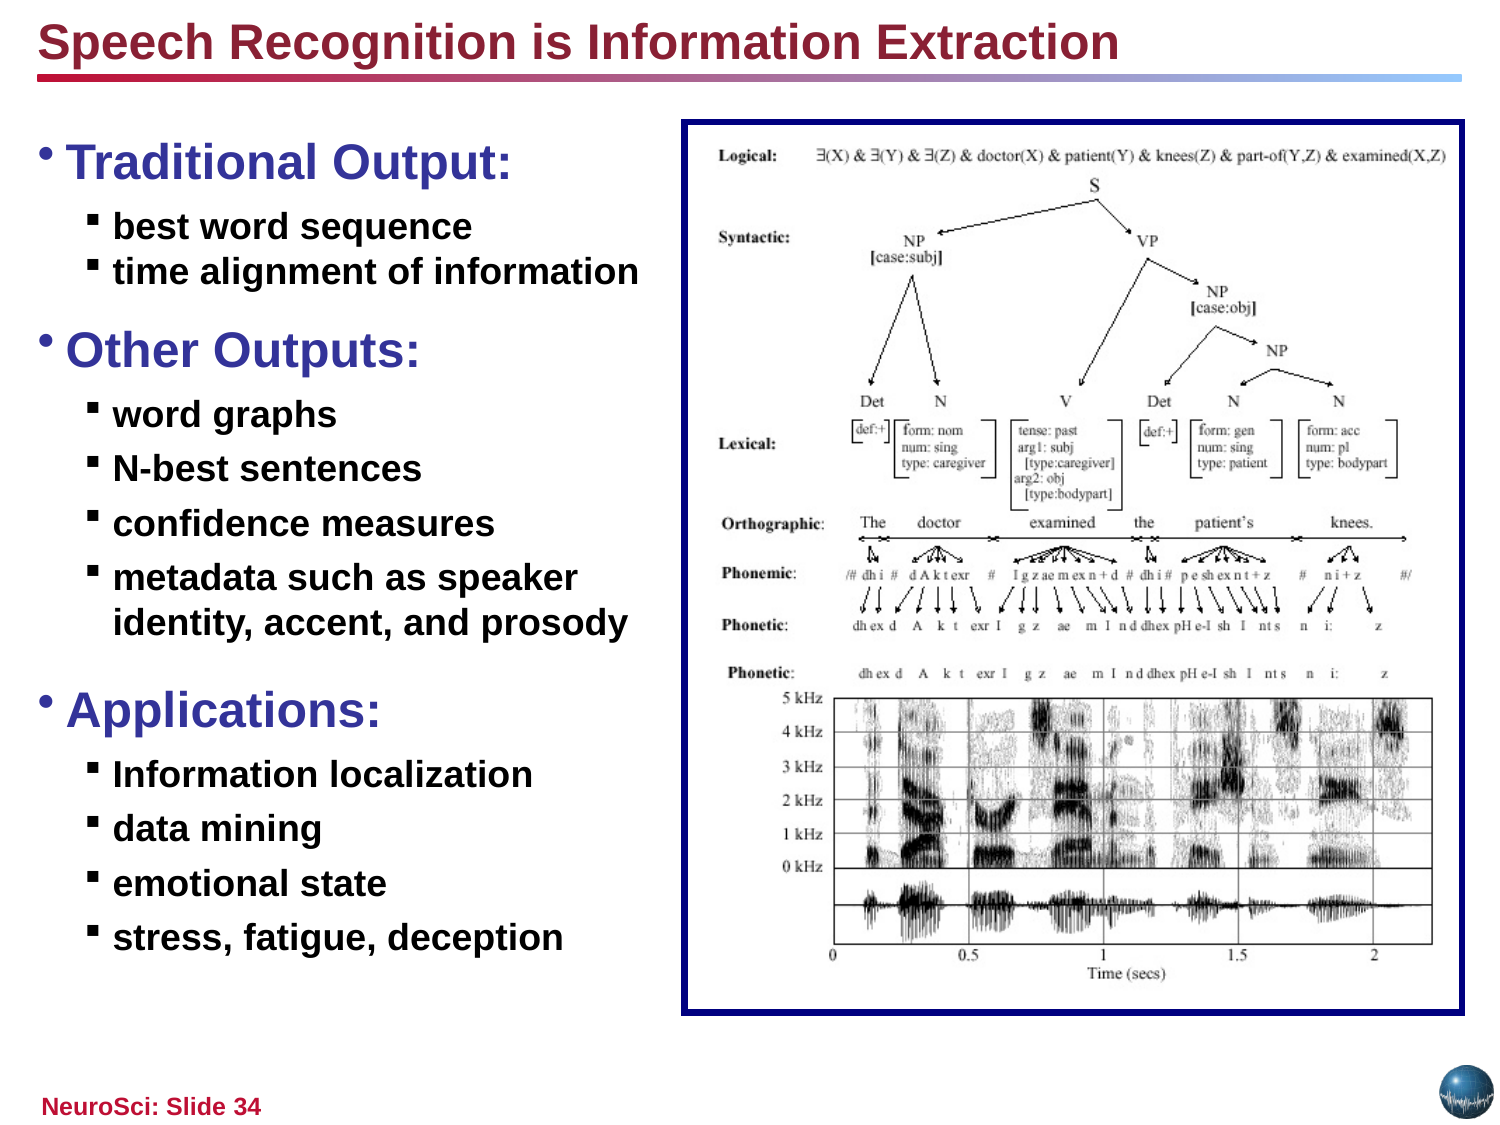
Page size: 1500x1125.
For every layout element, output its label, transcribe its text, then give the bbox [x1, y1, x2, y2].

picture [1439, 1065, 1494, 1119]
picture [687, 124, 1459, 1010]
text_box Speech Recognition is Information Extraction [37, 9, 1460, 70]
text_box Traditional Output: best word sequence time alignment of information Other Outputs: word graphs N-best sentences confidence measures metadata such as speaker identity, accent, and prosody Applications: Information localization data mining emotional state stress, fatigue, deception [37, 129, 646, 1005]
